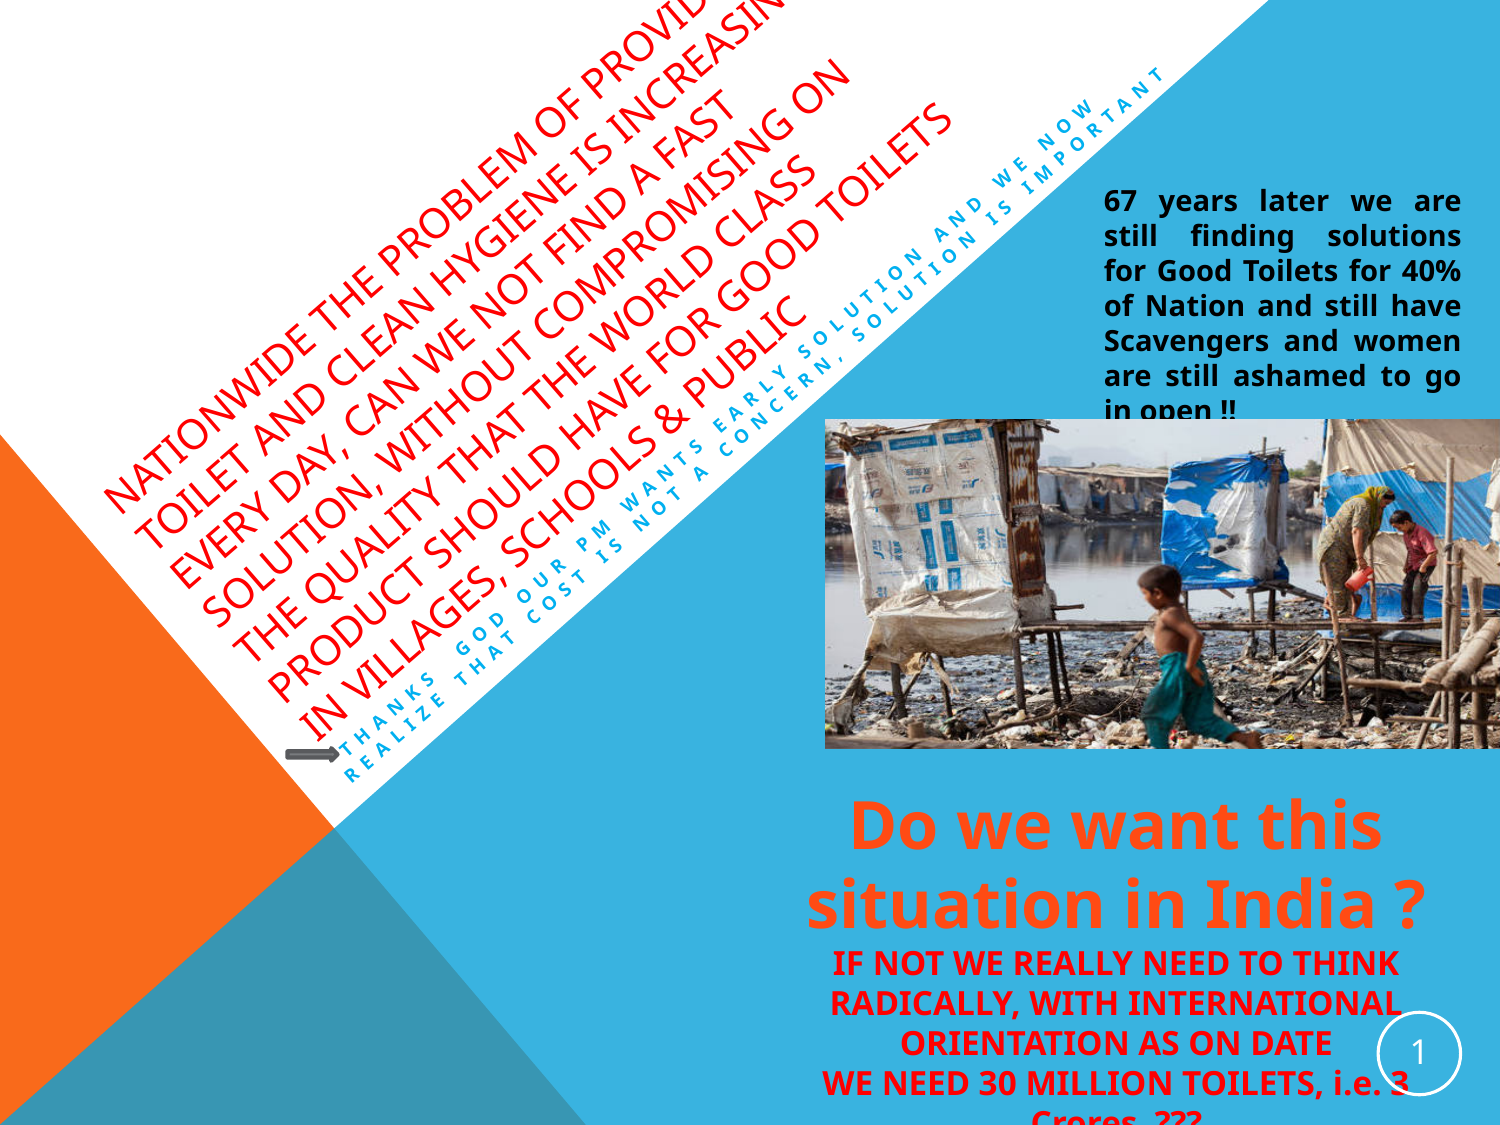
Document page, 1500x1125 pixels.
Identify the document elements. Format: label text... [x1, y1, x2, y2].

subtitle Thanks god our pm wants early solution and we now realize that cost is not a concern, solution is important [312, 4, 1220, 804]
title Nationwide the problem of providing toilet and clean hygiene is increasing every day, can we not find a fast solution, without compromising on the quality that the world class product should have for good toilets in villages, schools & public [182, 4, 1012, 749]
slide_number 1 [1376, 1010, 1463, 1097]
text_box 67 years later we are still finding solutions for Good Toilets for 40% of Nation and still have Scavengers and women are still ashamed to go in open !! [1089, 174, 1477, 417]
picture [824, 418, 1500, 749]
text_box Do we want this situation in India ? IF NOT WE REALLY NEED TO THINK RADICALLY, WITH INTERNATIONAL ORIENTATION AS ON DATE WE NEED 30 MILLION TOILETS, i.e. 3 Crores ??? [737, 774, 1496, 1125]
text_box [285, 746, 340, 763]
